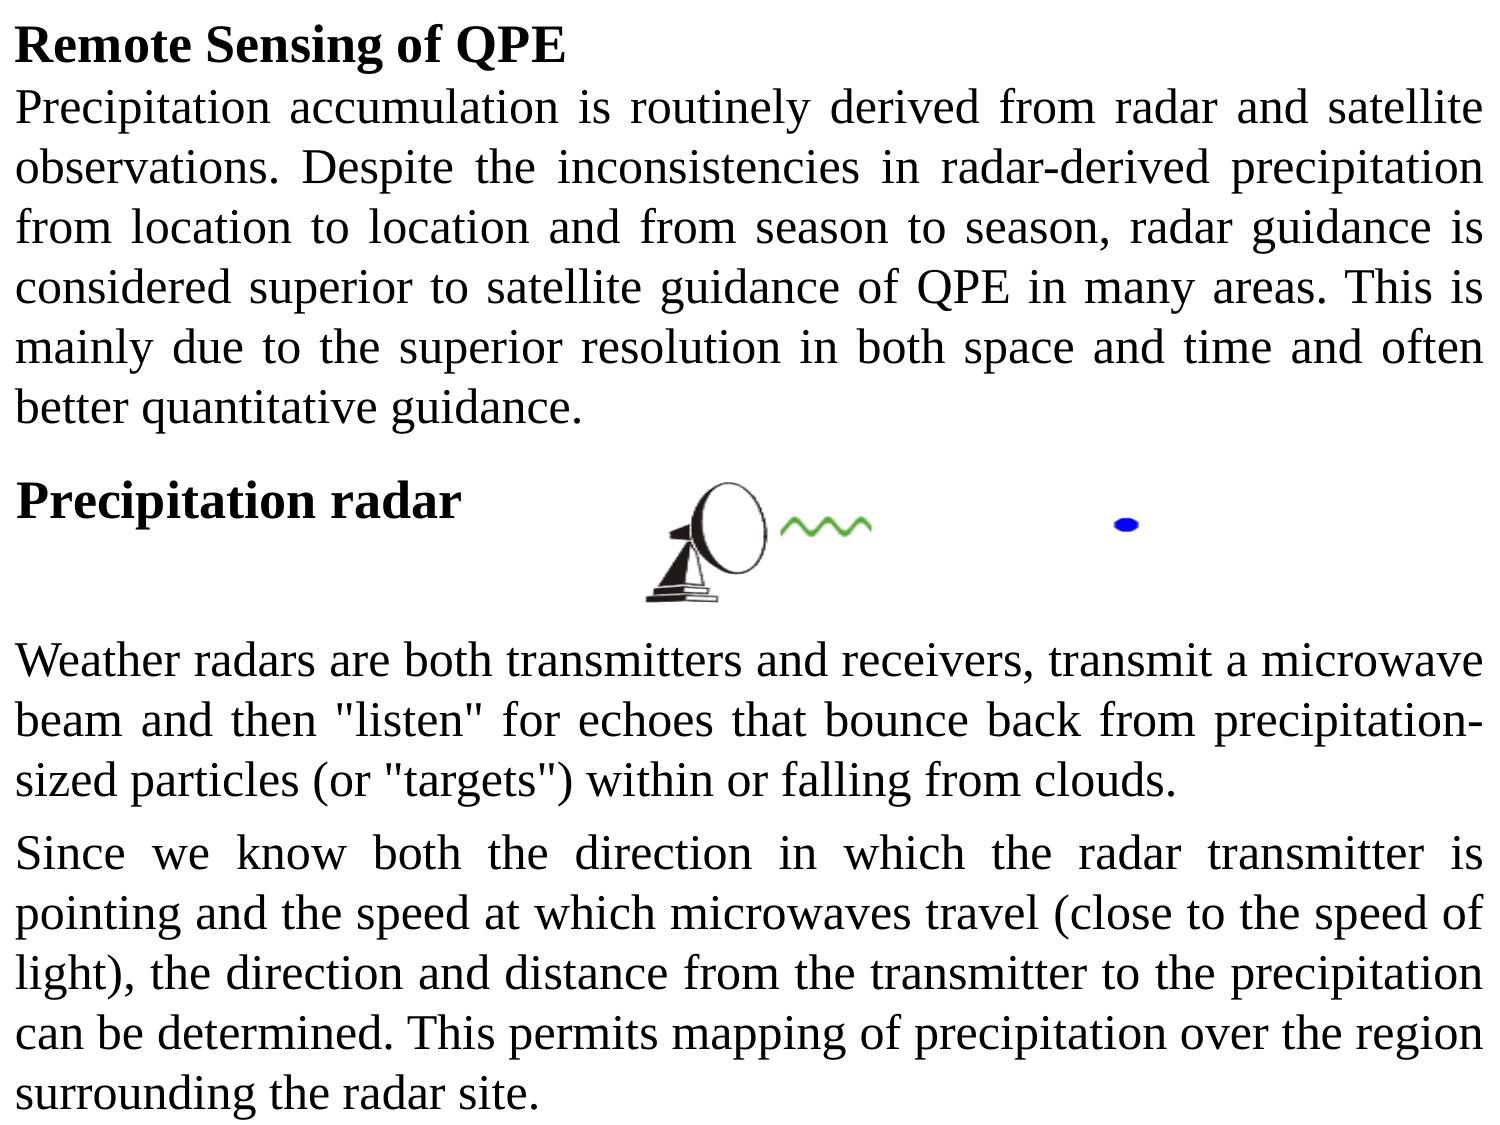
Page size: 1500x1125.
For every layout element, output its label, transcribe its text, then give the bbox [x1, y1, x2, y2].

text_box Precipitation radar [2, 457, 491, 537]
text_box Since we know both the direction in which the radar transmitter is pointing and the speed at which microwaves travel (close to the speed of light), the direction and distance from the transmitter to the precipitation can be determined. This permits mapping of precipitation over the region surrounding the radar site. [0, 812, 1500, 1125]
text_box Remote Sensing of QPE Precipitation accumulation is routinely derived from radar and satellite observations. Despite the inconsistencies in radar-derived precipitation from location to location and from season to season, radar guidance is considered superior to satellite guidance of QPE in many areas. This is mainly due to the superior resolution in both space and time and often better quantitative guidance. [0, 0, 1500, 441]
text_box Weather radars are both transmitters and receivers, transmit a microwave beam and then "listen" for echoes that bounce back from precipitation-sized particles (or "targets") within or falling from clouds. [0, 619, 1500, 812]
picture [637, 449, 1213, 618]
